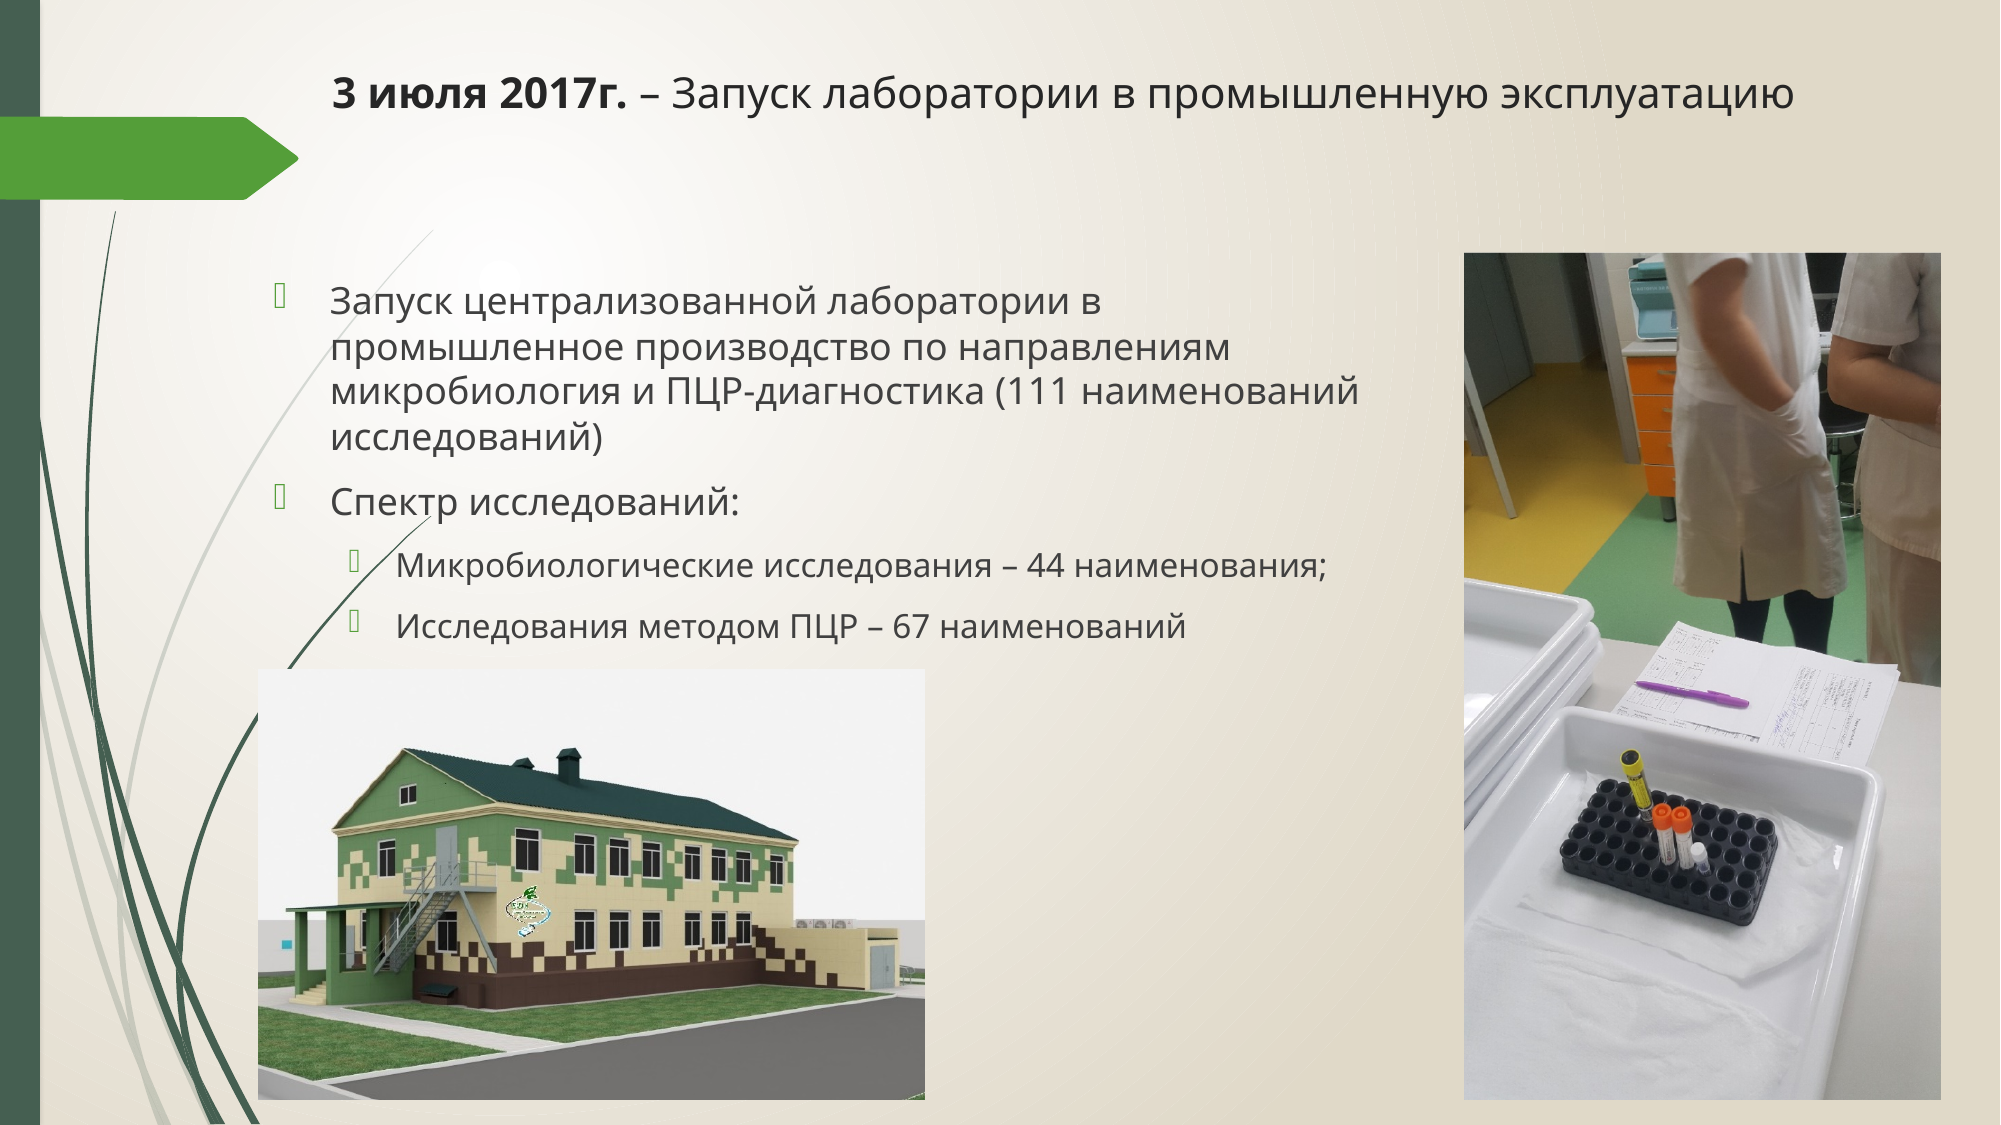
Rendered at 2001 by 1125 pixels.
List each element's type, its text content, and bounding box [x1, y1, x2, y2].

picture [1277, 254, 2000, 1100]
list Запуск централизованной лаборатории в промышленное производство по направлениям микробиология и ПЦР-диагностика (111 наименований исследований) Спектр исследований: Микробиологические исследования – 44 наименования; Исследования методом ПЦР – 67 наименований [258, 270, 1418, 712]
title 3 июля 2017г. – Запуск лаборатории в промышленную эксплуатацию [317, 58, 1867, 169]
picture [258, 669, 925, 1101]
